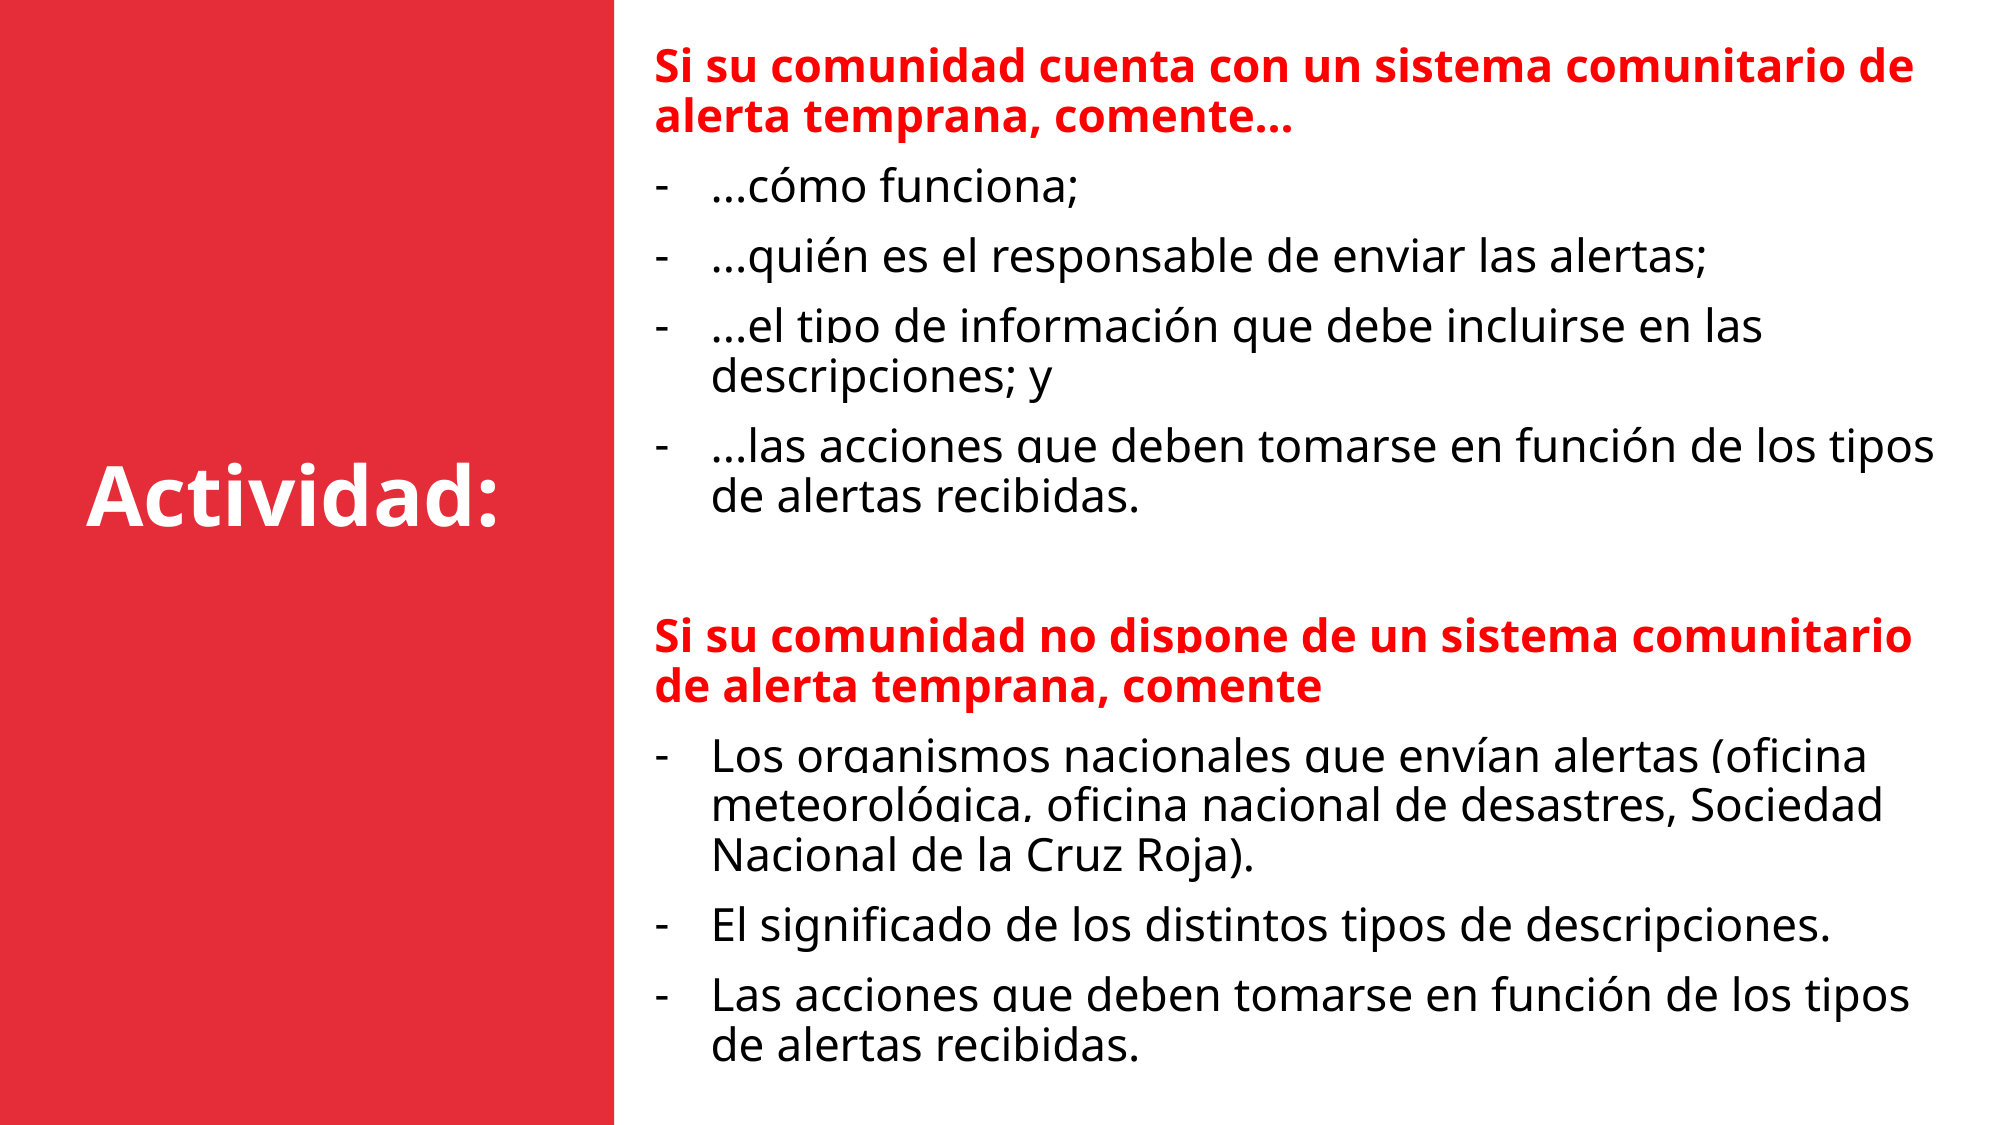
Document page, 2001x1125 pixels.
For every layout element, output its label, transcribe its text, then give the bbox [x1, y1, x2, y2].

text_box Actividad: [71, 170, 615, 909]
text_box [0, 0, 615, 1125]
text_box Si su comunidad cuenta con un sistema comunitario de alerta temprana, comente... ...cómo funciona; ...quién es el responsable de enviar las alertas; ...el tipo de información que debe incluirse en las descripciones; y ...las acciones que deben tomarse en función de los tipos de alertas recibidas. Si su comunidad no dispone de un sistema comunitario de alerta temprana, comente Los organismos nacionales que envían alertas (oficina meteorológica, oficina nacional de desastres, Sociedad Nacional de la Cruz Roja). El significado de los distintos tipos de descripciones. Las acciones que deben tomarse en función de los tipos de alertas recibidas. [639, 35, 1964, 1125]
